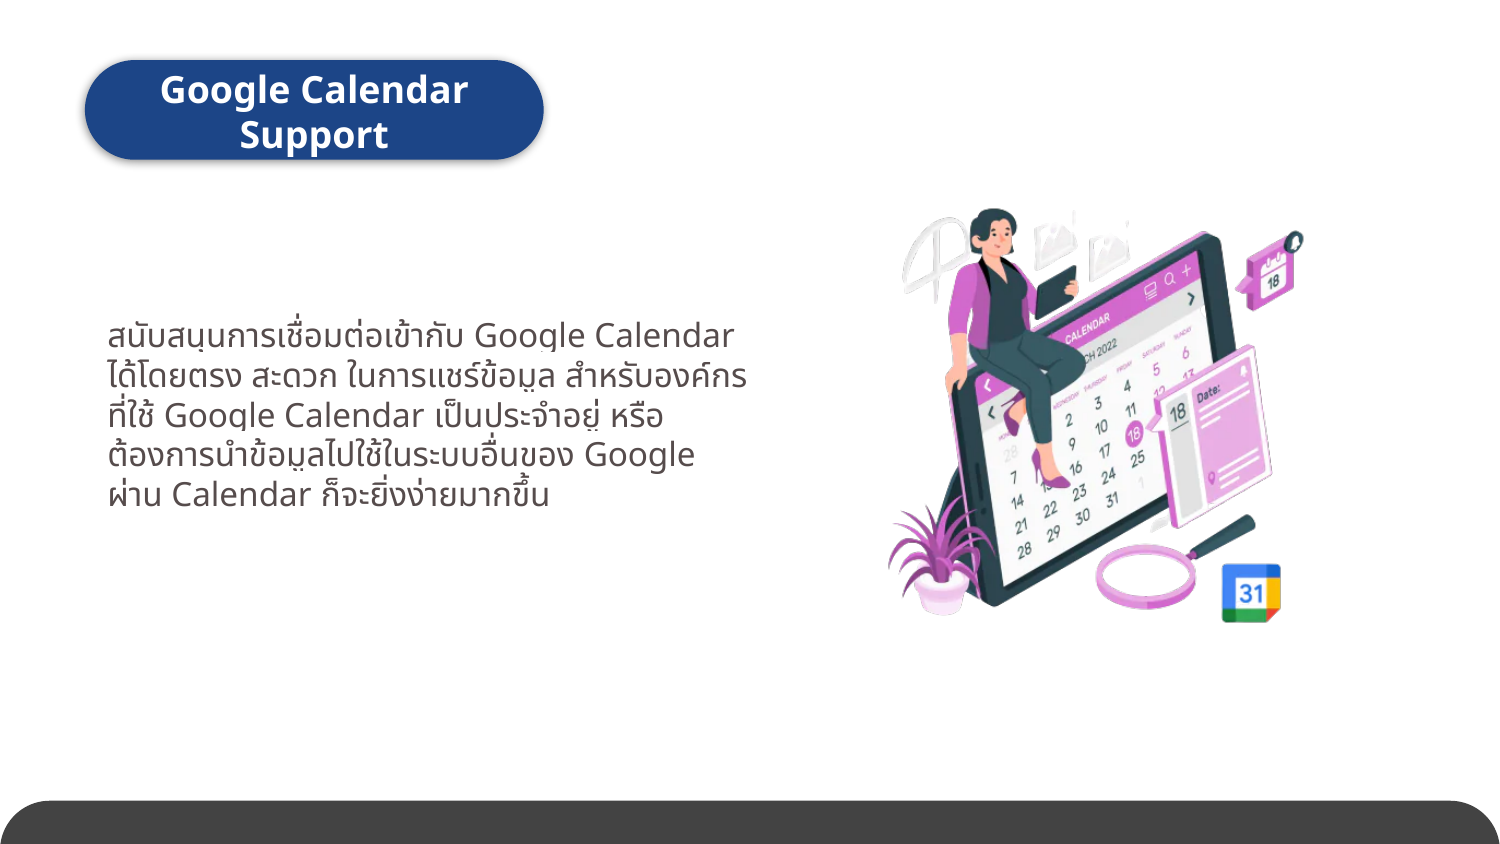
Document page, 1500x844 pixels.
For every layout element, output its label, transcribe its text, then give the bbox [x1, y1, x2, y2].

picture [812, 142, 1358, 688]
text_box [0, 800, 1500, 844]
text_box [84, 50, 544, 173]
text_box สนับสนุนการเชื่อมต่อเข้ากับ Google Calendar ได้โดยตรง สะดวก ในการแชร์ข้อมูล สำหรับองค์กรที่ใช้ Google Calendar เป็นประจำอยู่ หรือ ต้องการนำข้อมูลไปใช้ในระบบอื่นของ Google ผ่าน Calendar ก็จะยิ่งง่ายมากขึ้น [92, 298, 774, 529]
